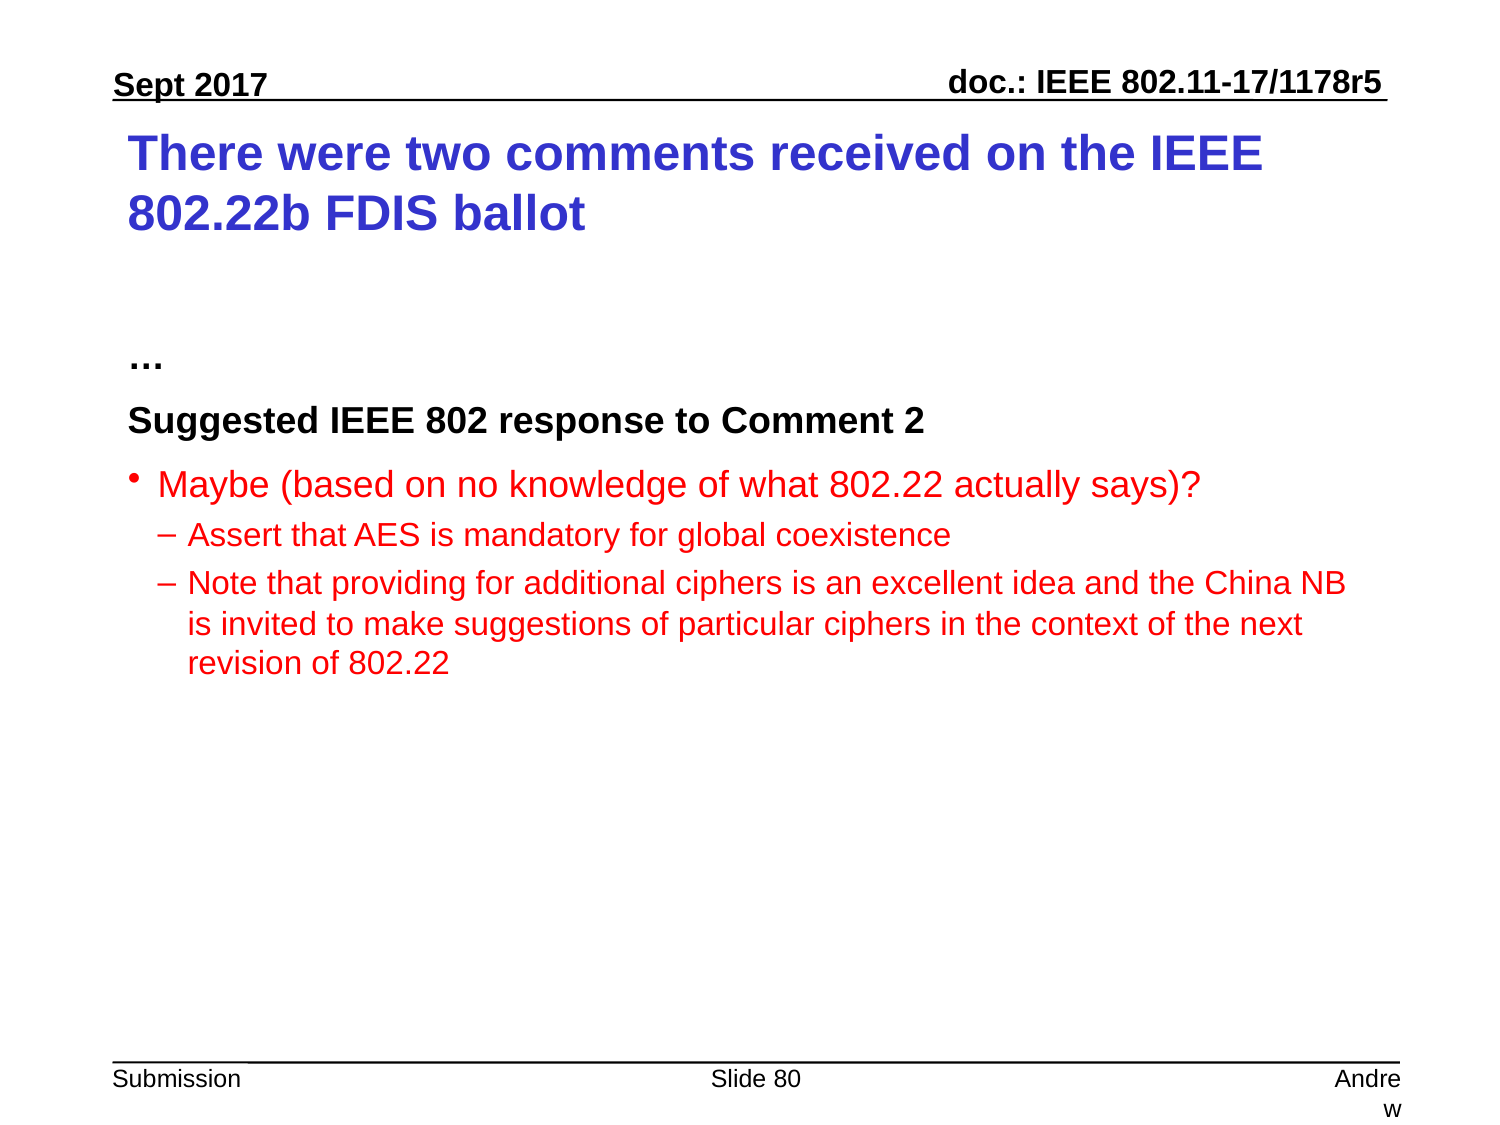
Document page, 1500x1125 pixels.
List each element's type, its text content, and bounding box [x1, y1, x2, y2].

list … Suggested IEEE 802 response to Comment 2 Maybe (based on no knowledge of what 802.22 actually says)? Assert that AES is mandatory for global coexistence Note that providing for additional ciphers is an excellent idea and the China NB is invited to make suggestions of particular ciphers in the context of the next revision of 802.22 [112, 324, 1388, 1000]
slide_number Slide 80 [709, 1061, 803, 1093]
footer Andrew Myles, Cisco [1320, 1061, 1402, 1093]
title There were two comments received on the IEEE 802.22b FDIS ballot [112, 112, 1388, 288]
